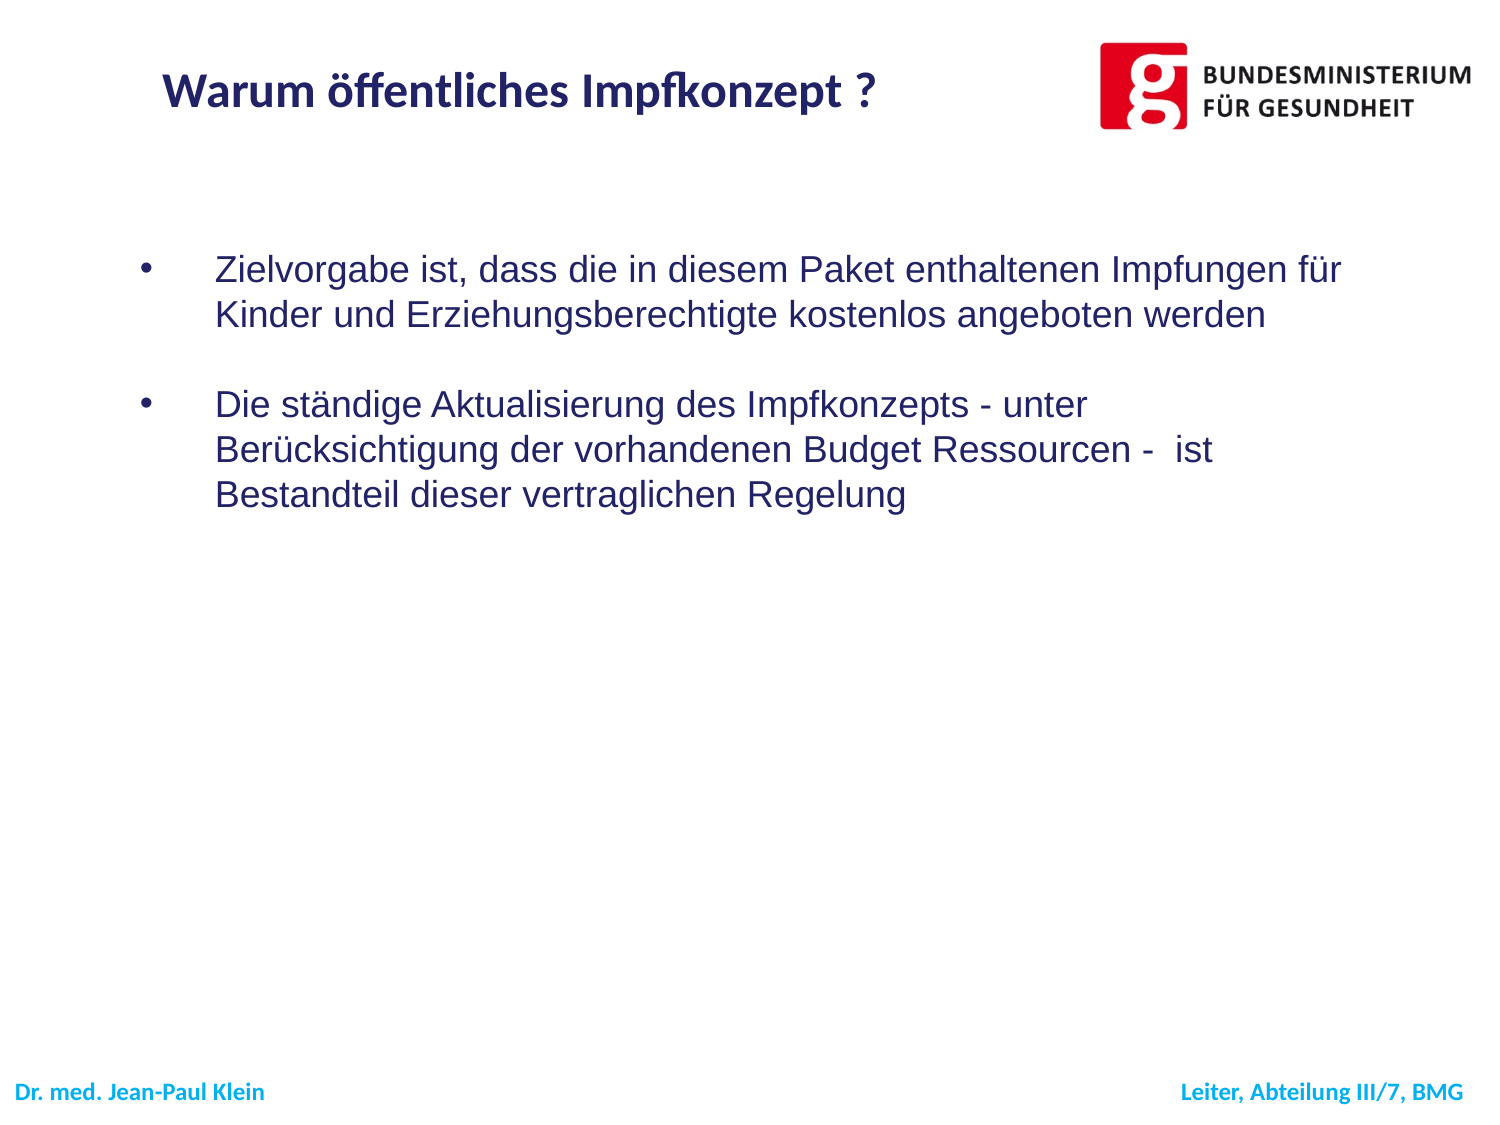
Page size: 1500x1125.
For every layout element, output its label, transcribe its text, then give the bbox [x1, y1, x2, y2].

picture [1068, 0, 1500, 173]
text_box Warum öffentliches Impfkonzept ? [147, 49, 893, 125]
text_box Zielvorgabe ist, dass die in diesem Paket enthaltenen Impfungen für Kinder und Erziehungsberechtigte kostenlos angeboten werden Die ständige Aktualisierung des Impfkonzepts - unter Berücksichtigung der vorhandenen Budget Ressourcen - ist Bestandteil dieser vertraglichen Regelung [125, 237, 1363, 568]
